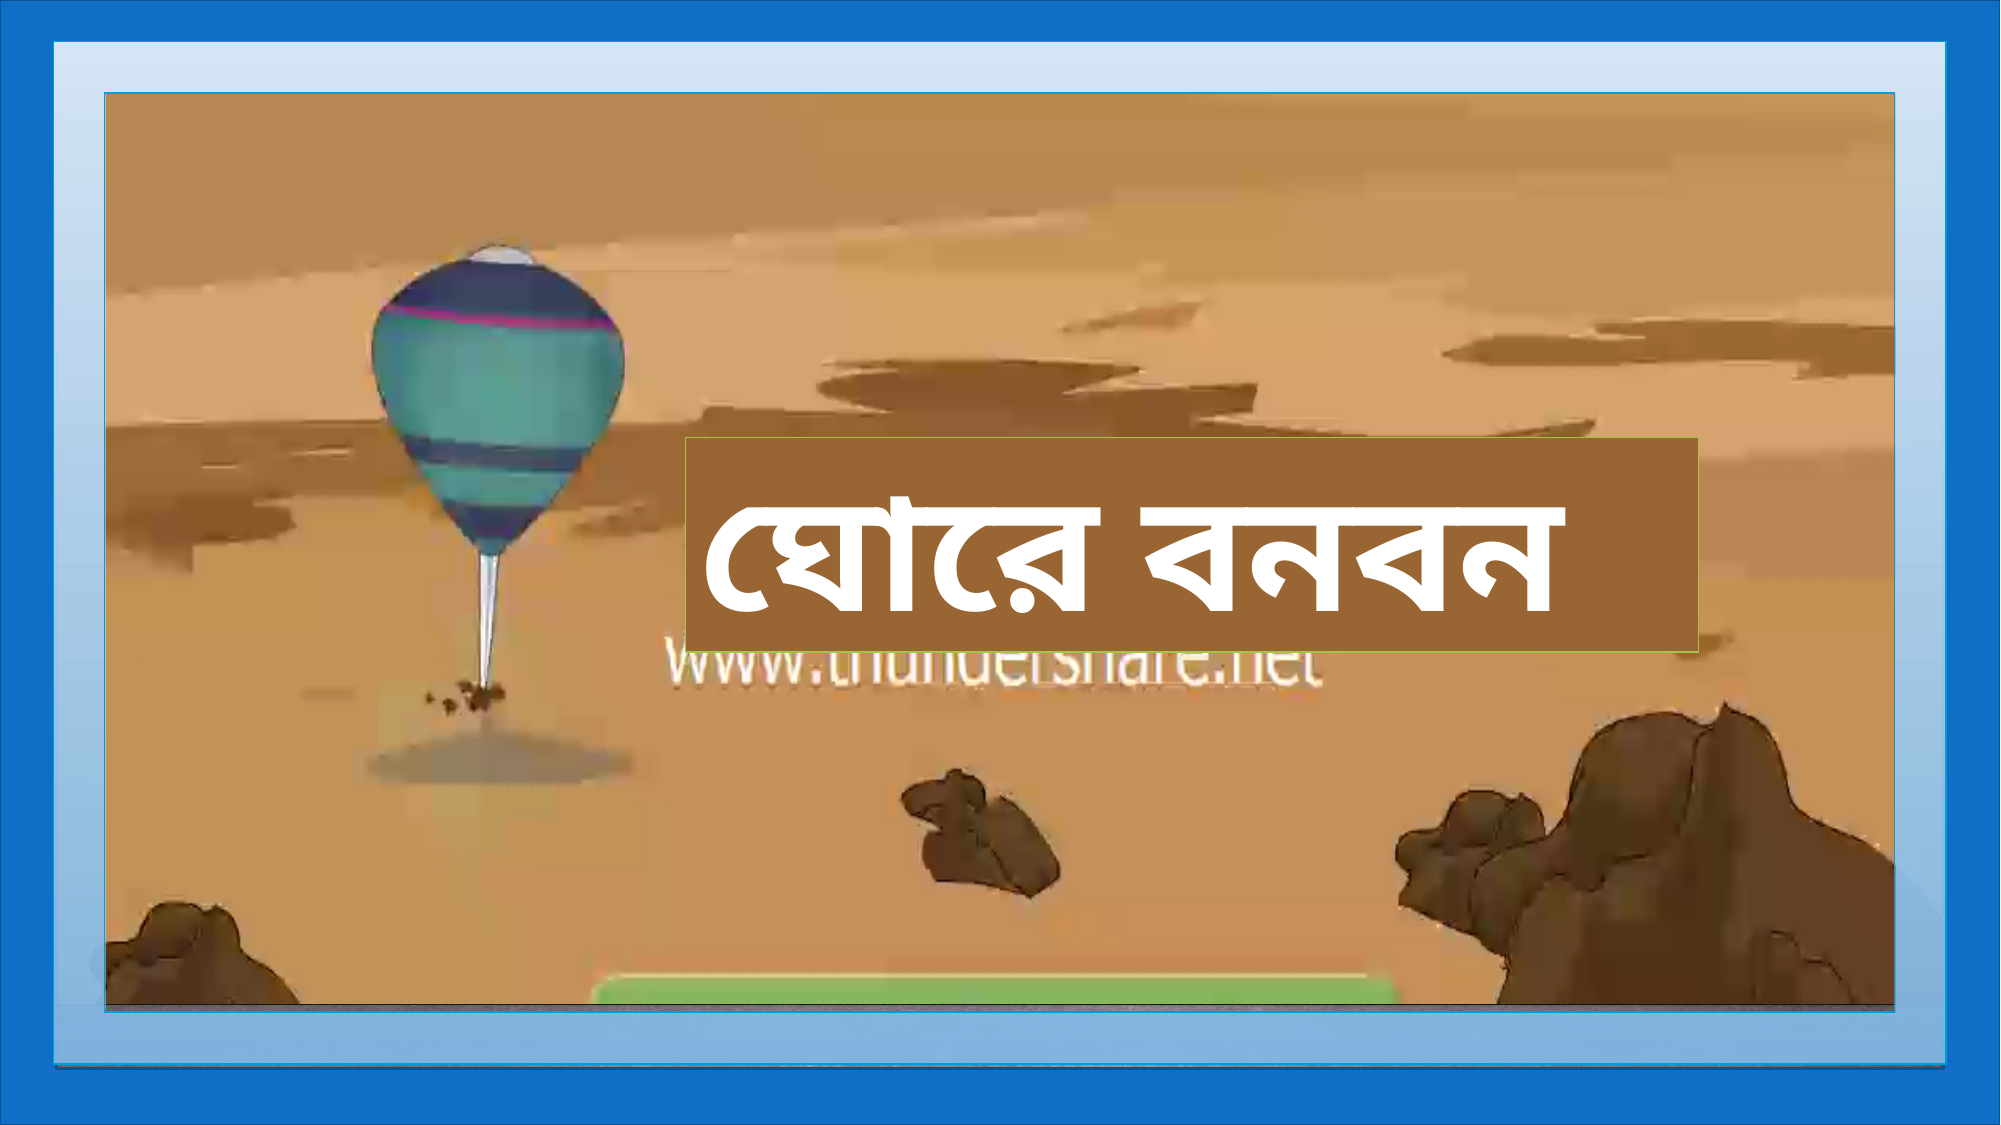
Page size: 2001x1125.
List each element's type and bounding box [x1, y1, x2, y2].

text_box [0, 0, 2000, 1005]
picture [106, 1005, 1893, 1010]
text_box [53, 1005, 1947, 1065]
text_box [0, 1005, 2000, 1125]
